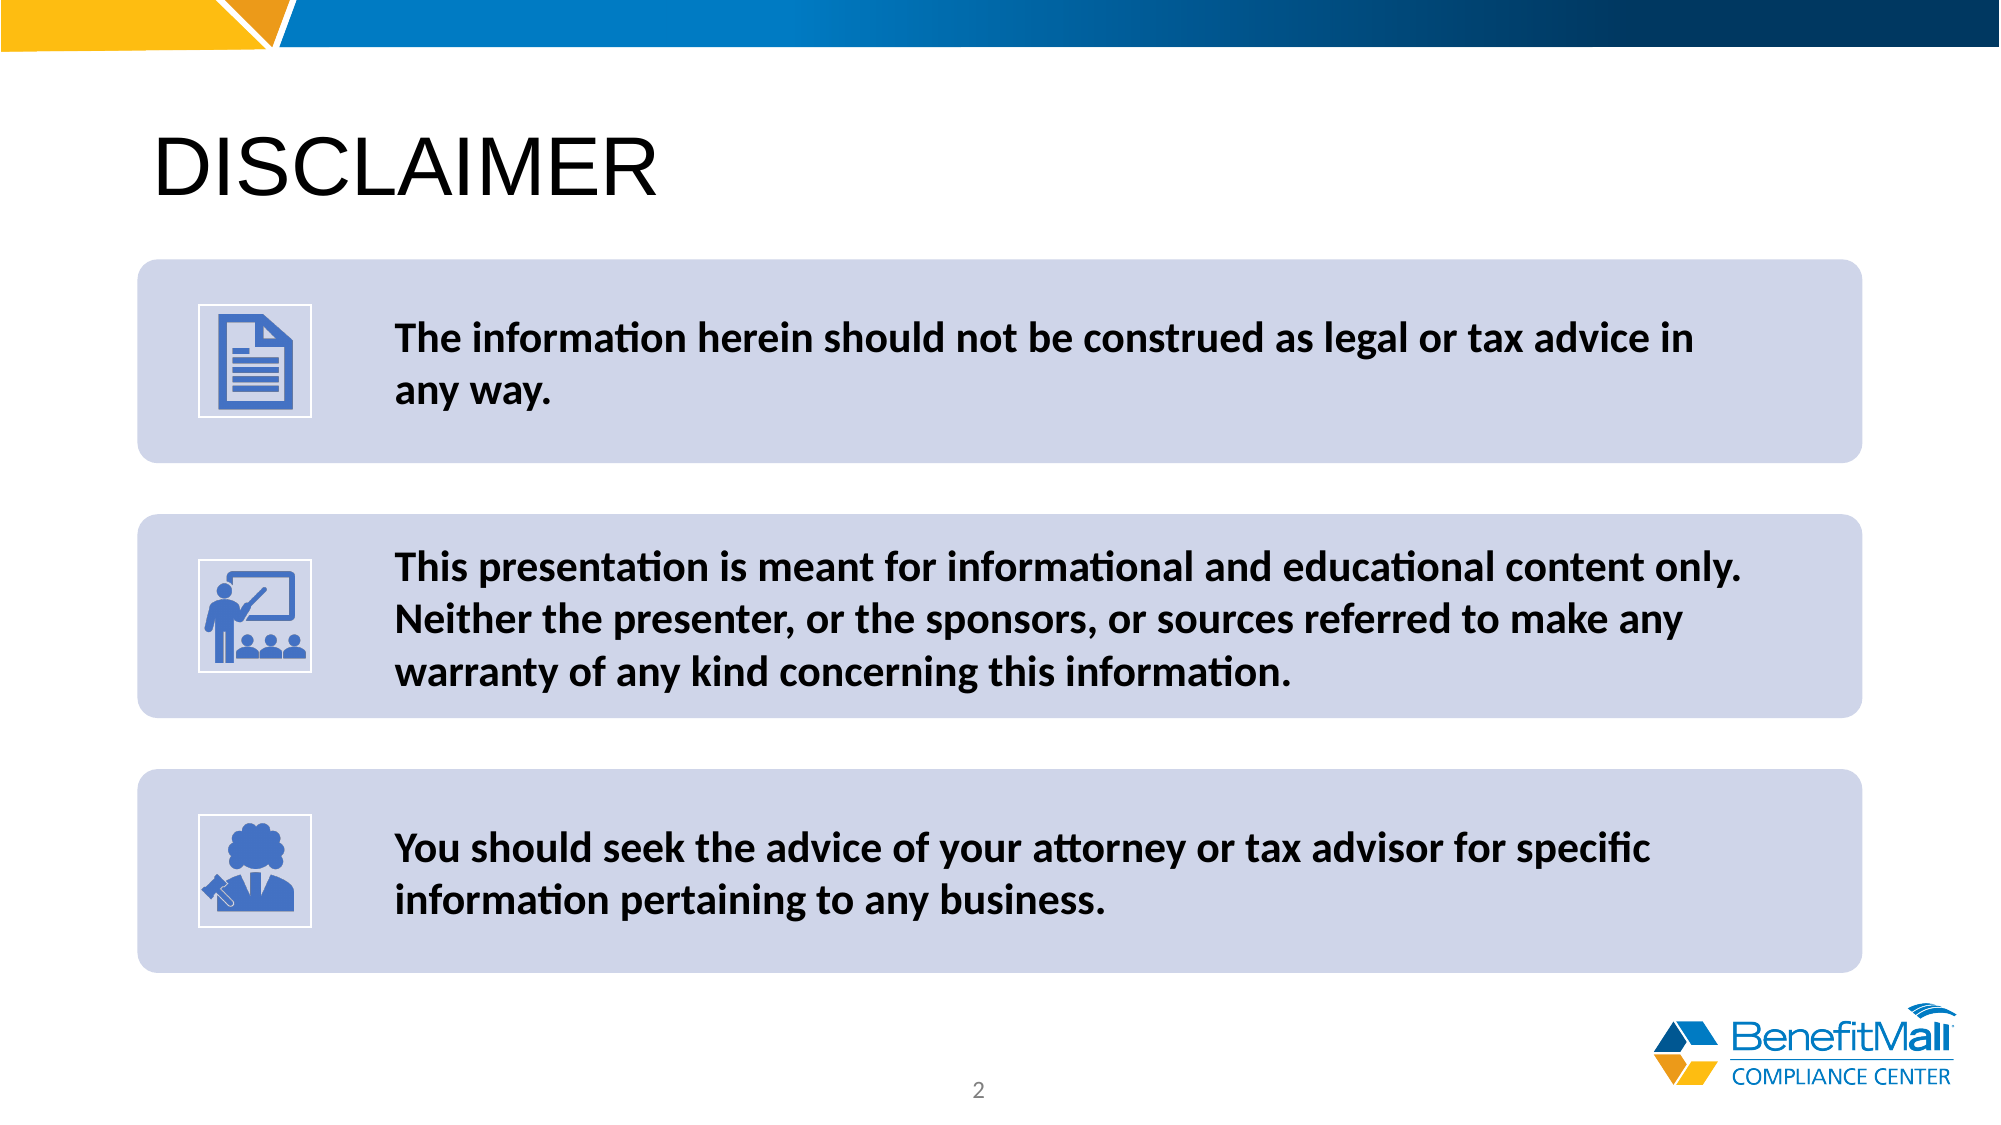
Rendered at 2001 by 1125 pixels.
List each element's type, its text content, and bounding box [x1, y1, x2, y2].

picture [1, 0, 1999, 1125]
title DISCLAIMER [137, 59, 1863, 259]
slide_number 2 [549, 1058, 1000, 1119]
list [137, 259, 1863, 974]
